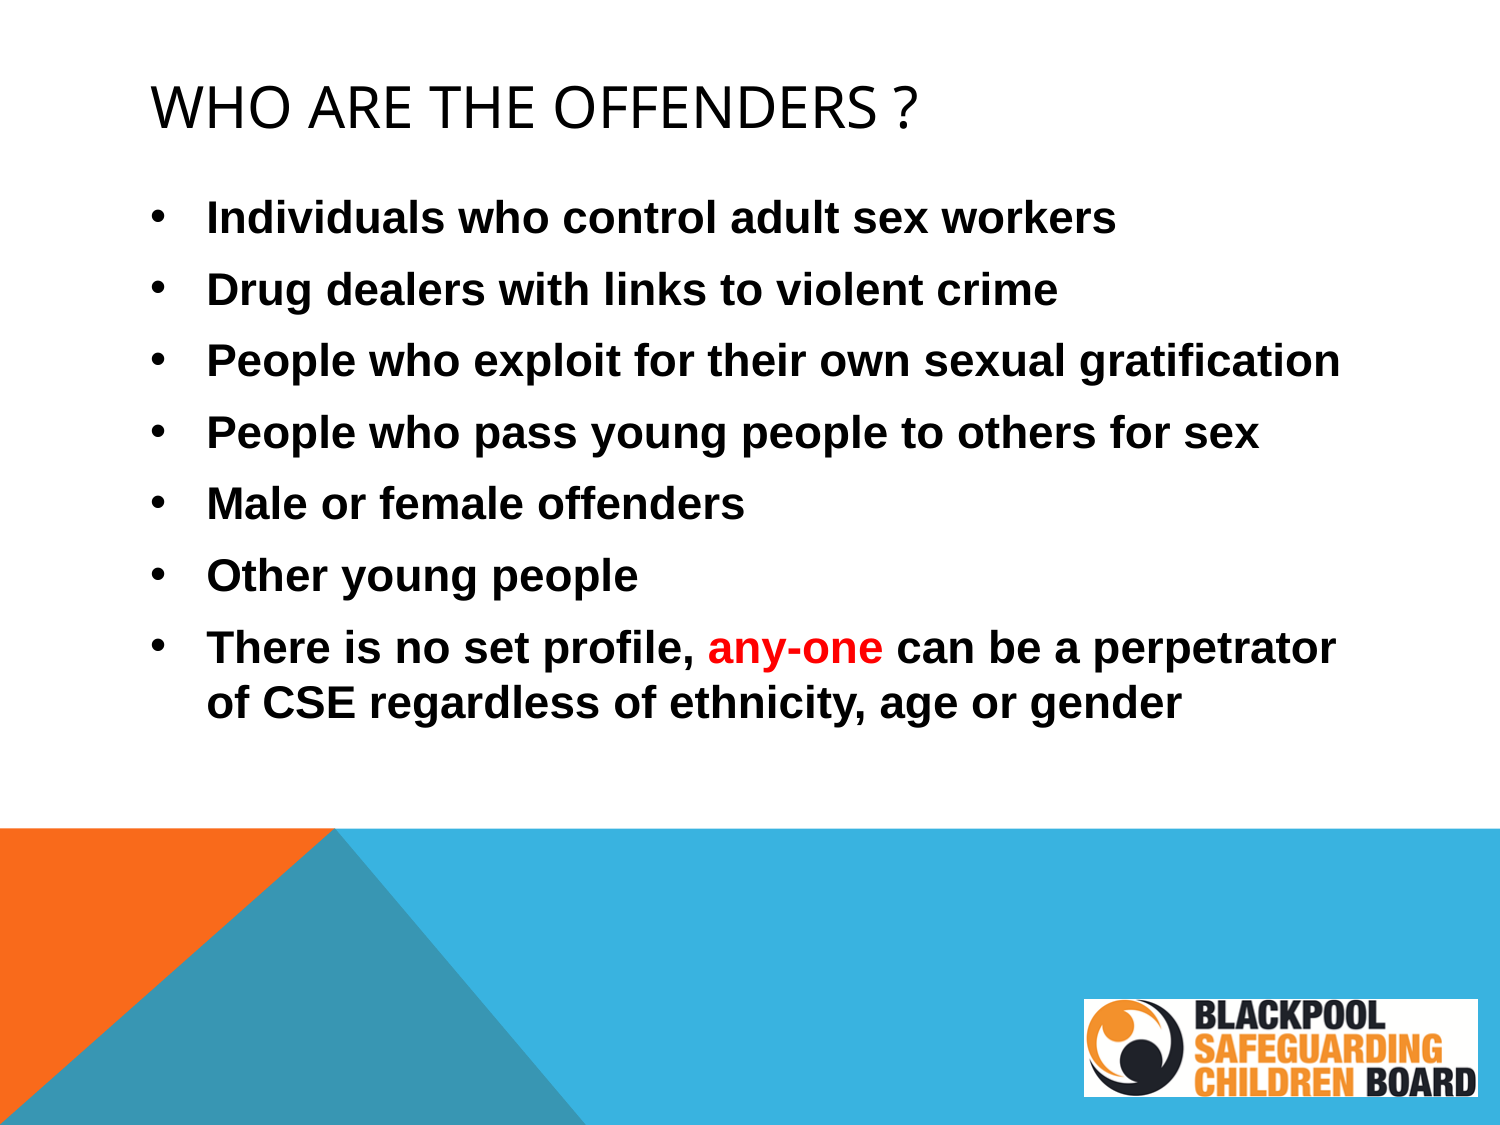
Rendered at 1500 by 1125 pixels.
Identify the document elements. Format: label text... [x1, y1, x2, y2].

picture [1083, 999, 1478, 1097]
title Who are the offenders ? [135, 60, 1369, 150]
list Individuals who control adult sex workers Drug dealers with links to violent crime People who exploit for their own sexual gratification People who pass young people to others for sex Male or female offenders Other young people There is no set profile, any-one can be a perpetrator of CSE regardless of ethnicity, age or gender [135, 180, 1369, 768]
